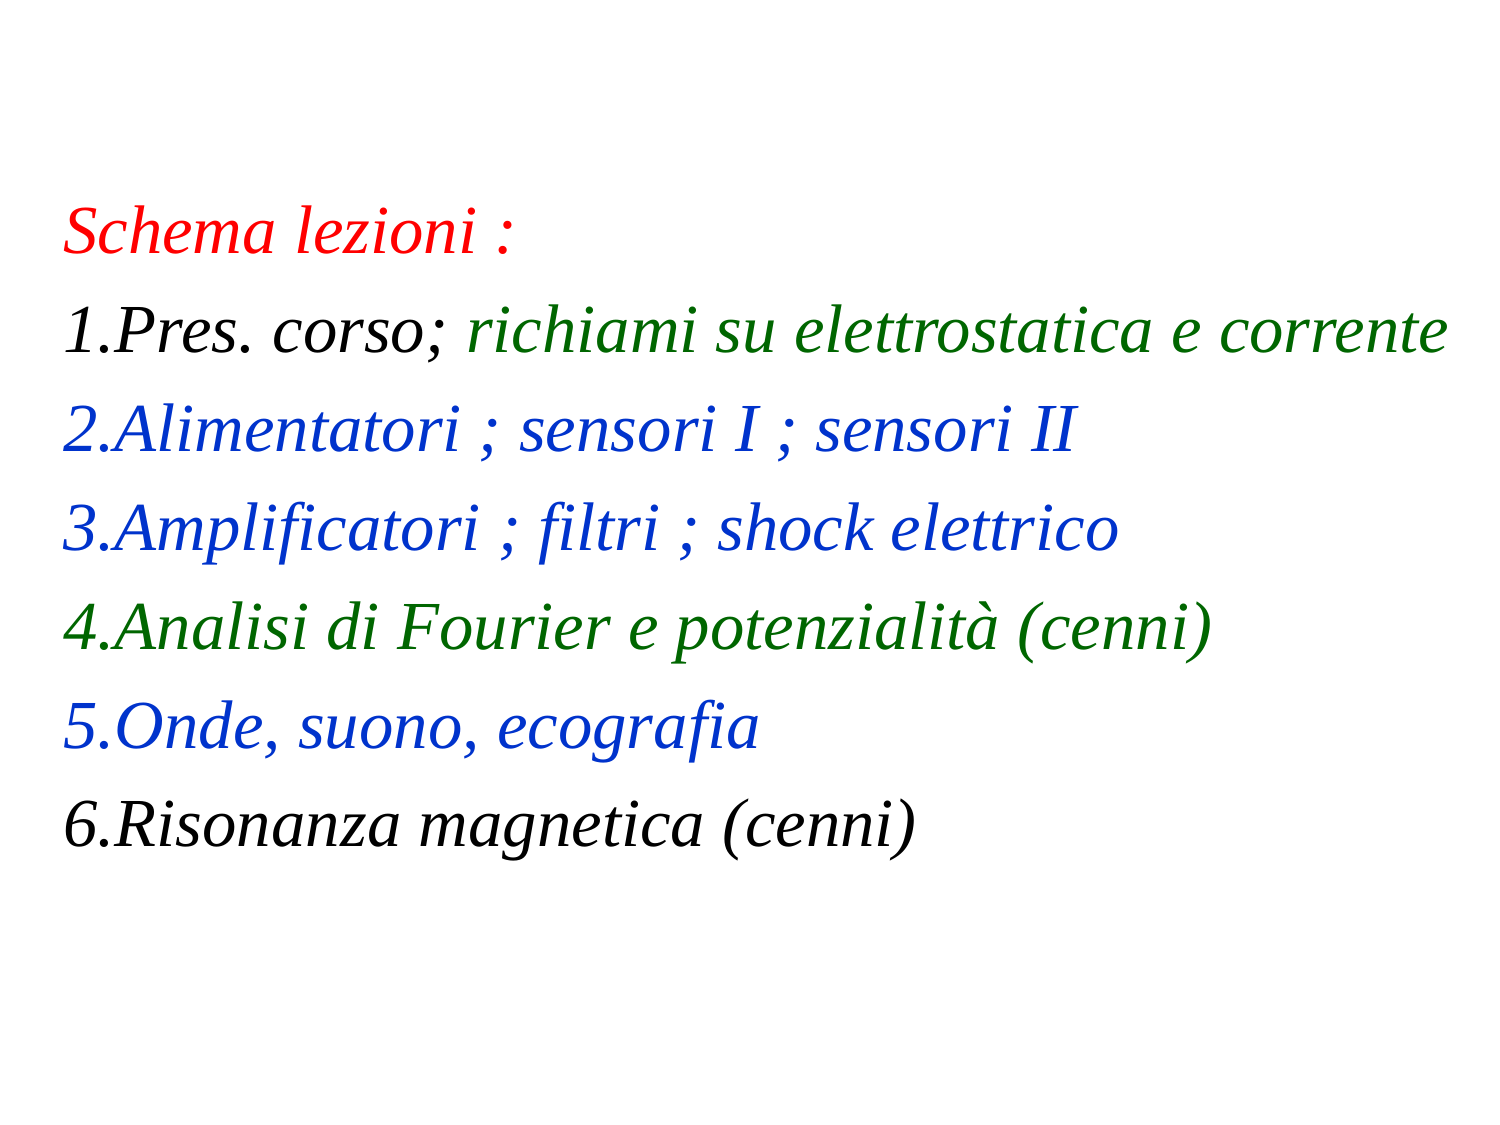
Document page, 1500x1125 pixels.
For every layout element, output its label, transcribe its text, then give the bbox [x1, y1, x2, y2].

text_box Schema lezioni : Pres. corso; richiami su elettrostatica e corrente Alimentatori ; sensori I ; sensori II Amplificatori ; filtri ; shock elettrico Analisi di Fourier e potenzialità (cenni) Onde, suono, ecografia Risonanza magnetica (cenni) [48, 160, 1471, 868]
